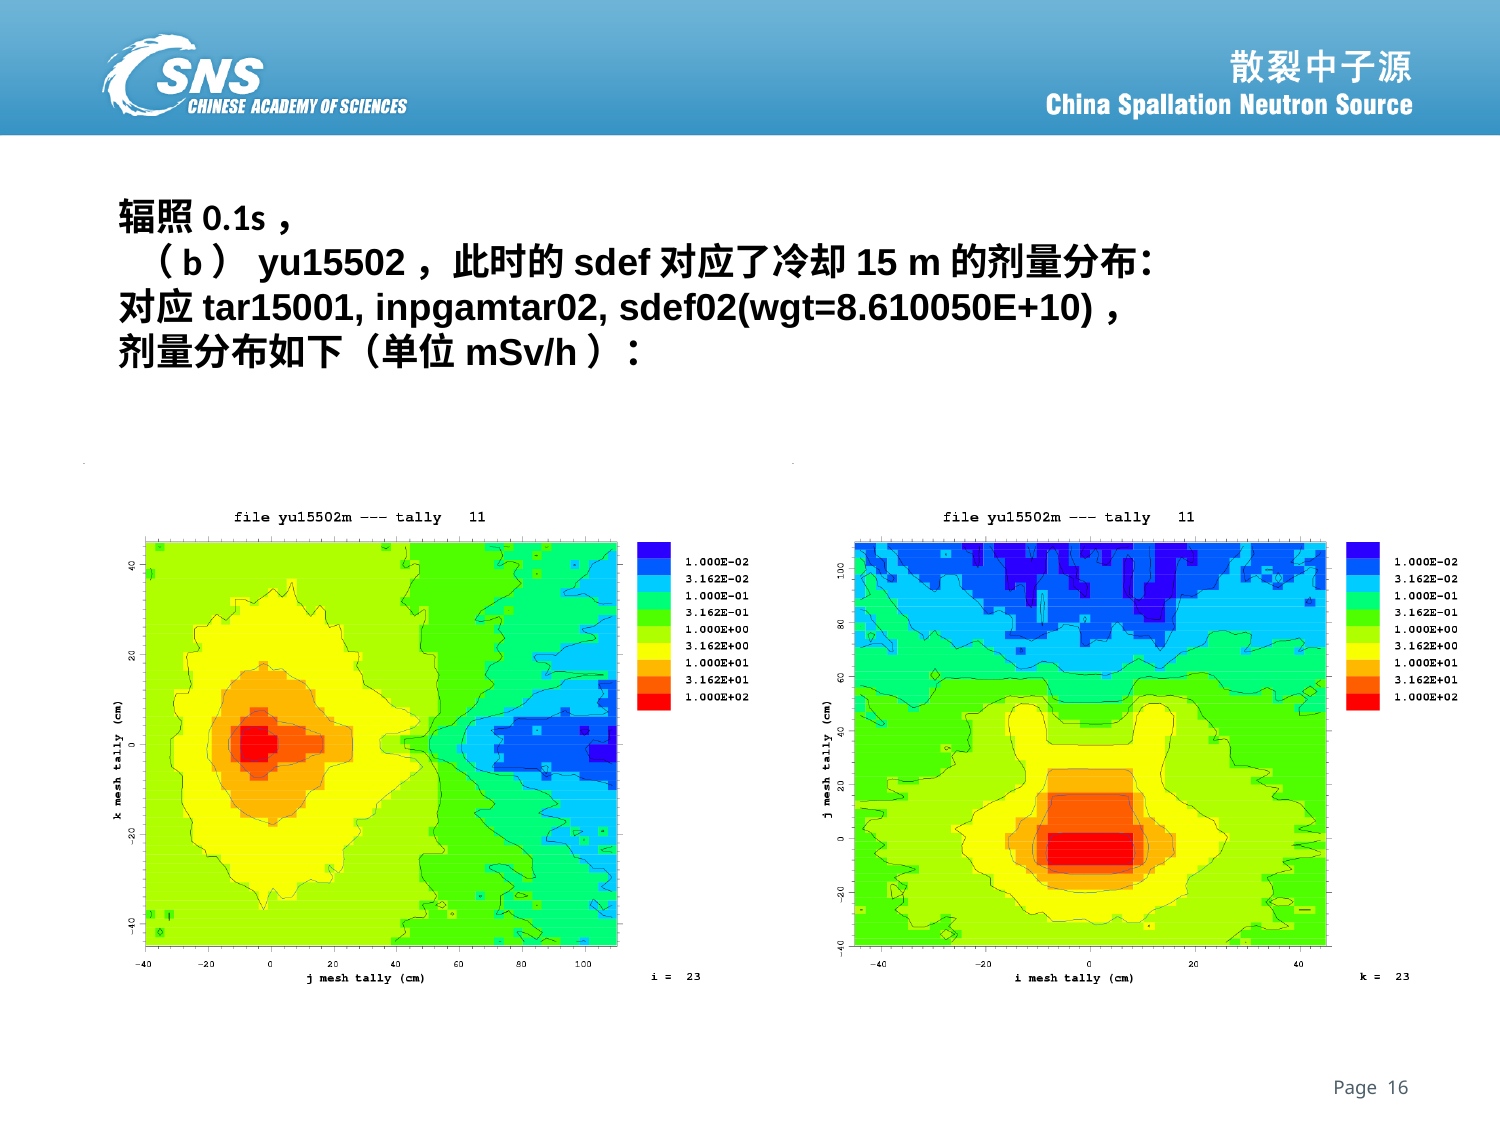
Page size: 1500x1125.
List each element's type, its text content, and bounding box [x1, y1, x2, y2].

picture [0, 0, 1500, 1125]
text_box 辐照0.1s， （b）yu15502，此时的sdef对应了冷却15 m的剂量分布： 对应tar15001, inpgamtar02, sdef02(wgt=8.610050E+10)， 剂量分布如下（单位mSv/h）： [103, 185, 1191, 381]
